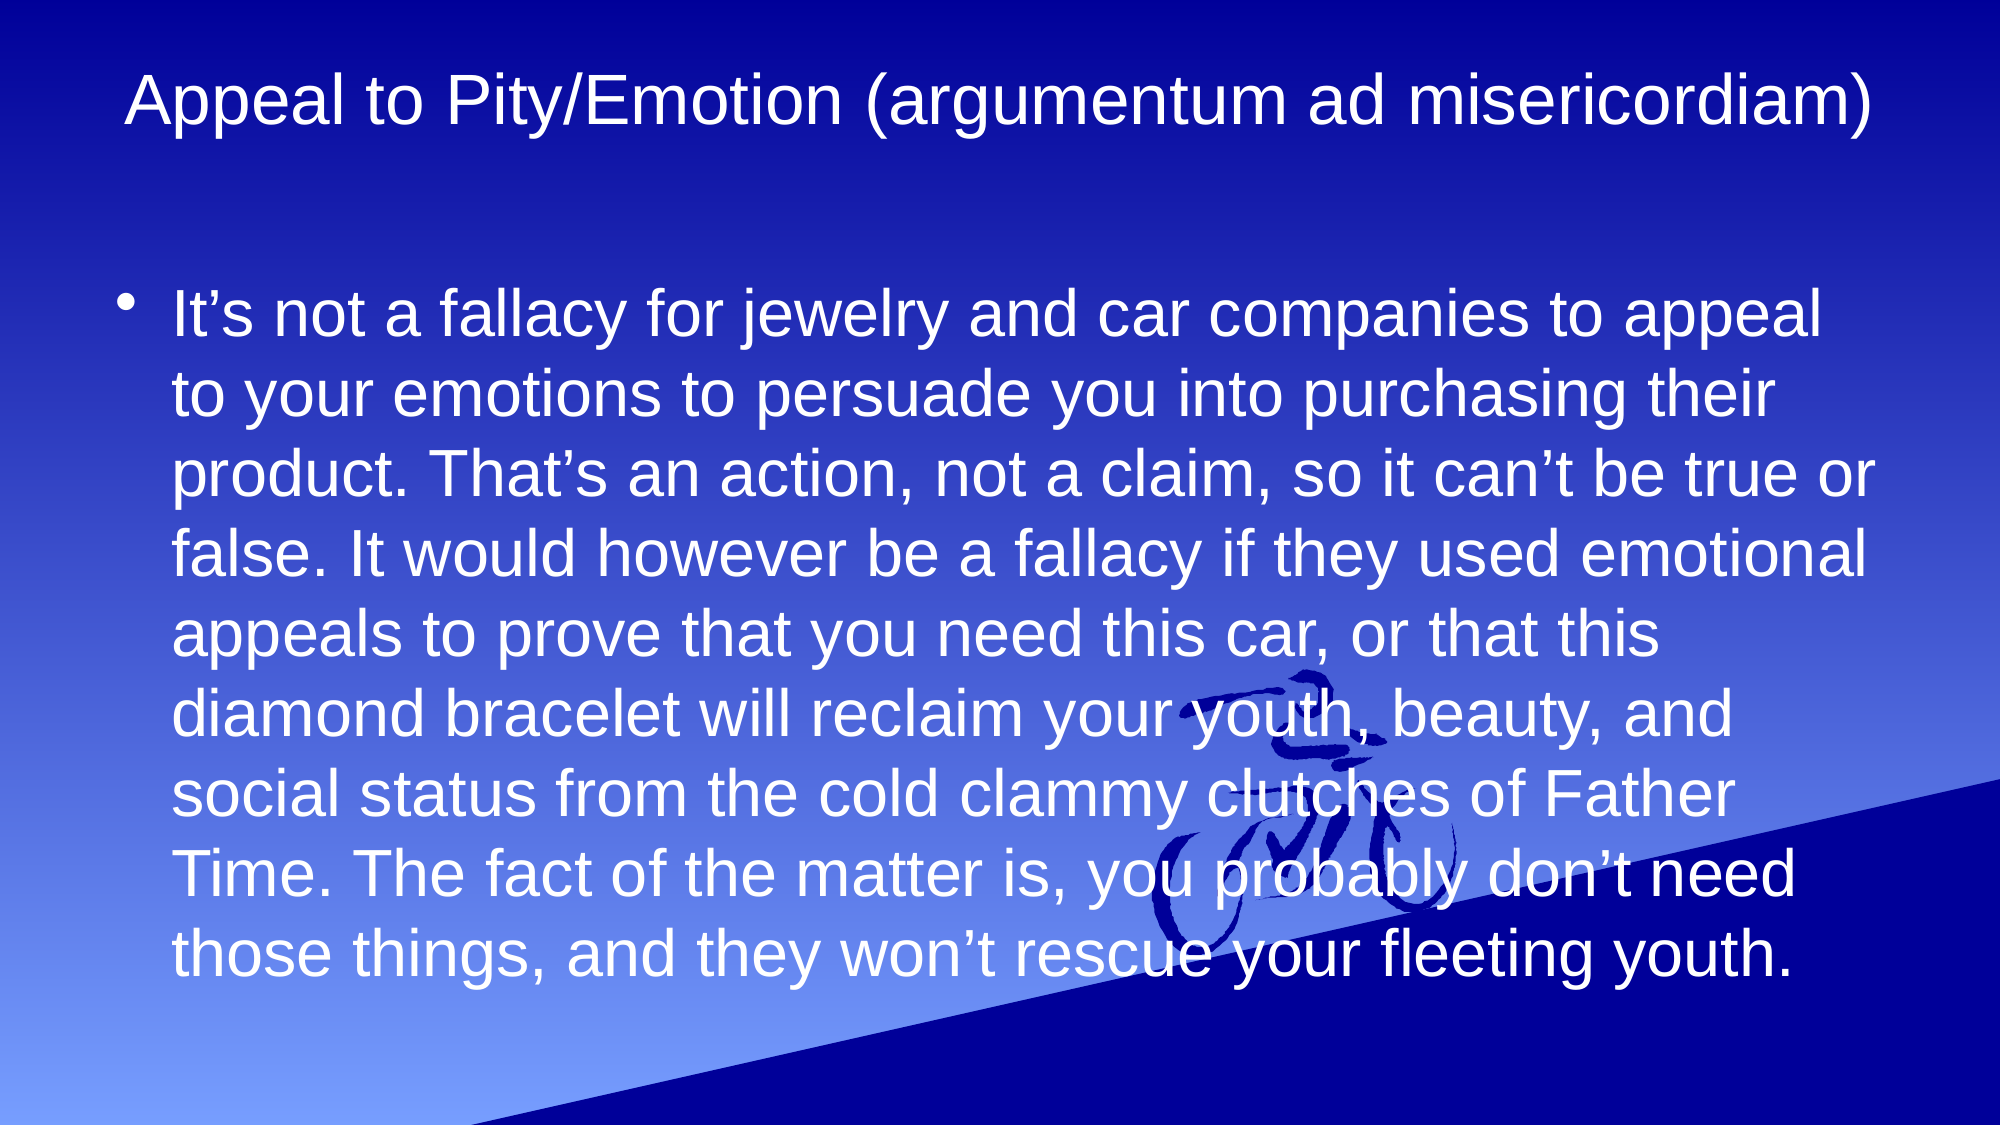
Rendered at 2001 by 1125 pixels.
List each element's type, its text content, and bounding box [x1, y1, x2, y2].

title Appeal to Pity/Emotion (argumentum ad misericordiam) [99, 44, 1901, 233]
list It’s not a fallacy for jewelry and car companies to appeal to your emotions to persuade you into purchasing their product. That’s an action, not a claim, so it can’t be true or false. It would however be a fallacy if they used emotional appeals to prove that you need this car, or that this diamond bracelet will reclaim your youth, beauty, and social status from the cold clammy clutches of Father Time. The fact of the matter is, you probably don’t need those things, and they won’t rescue your fleeting youth. [99, 262, 1901, 1006]
